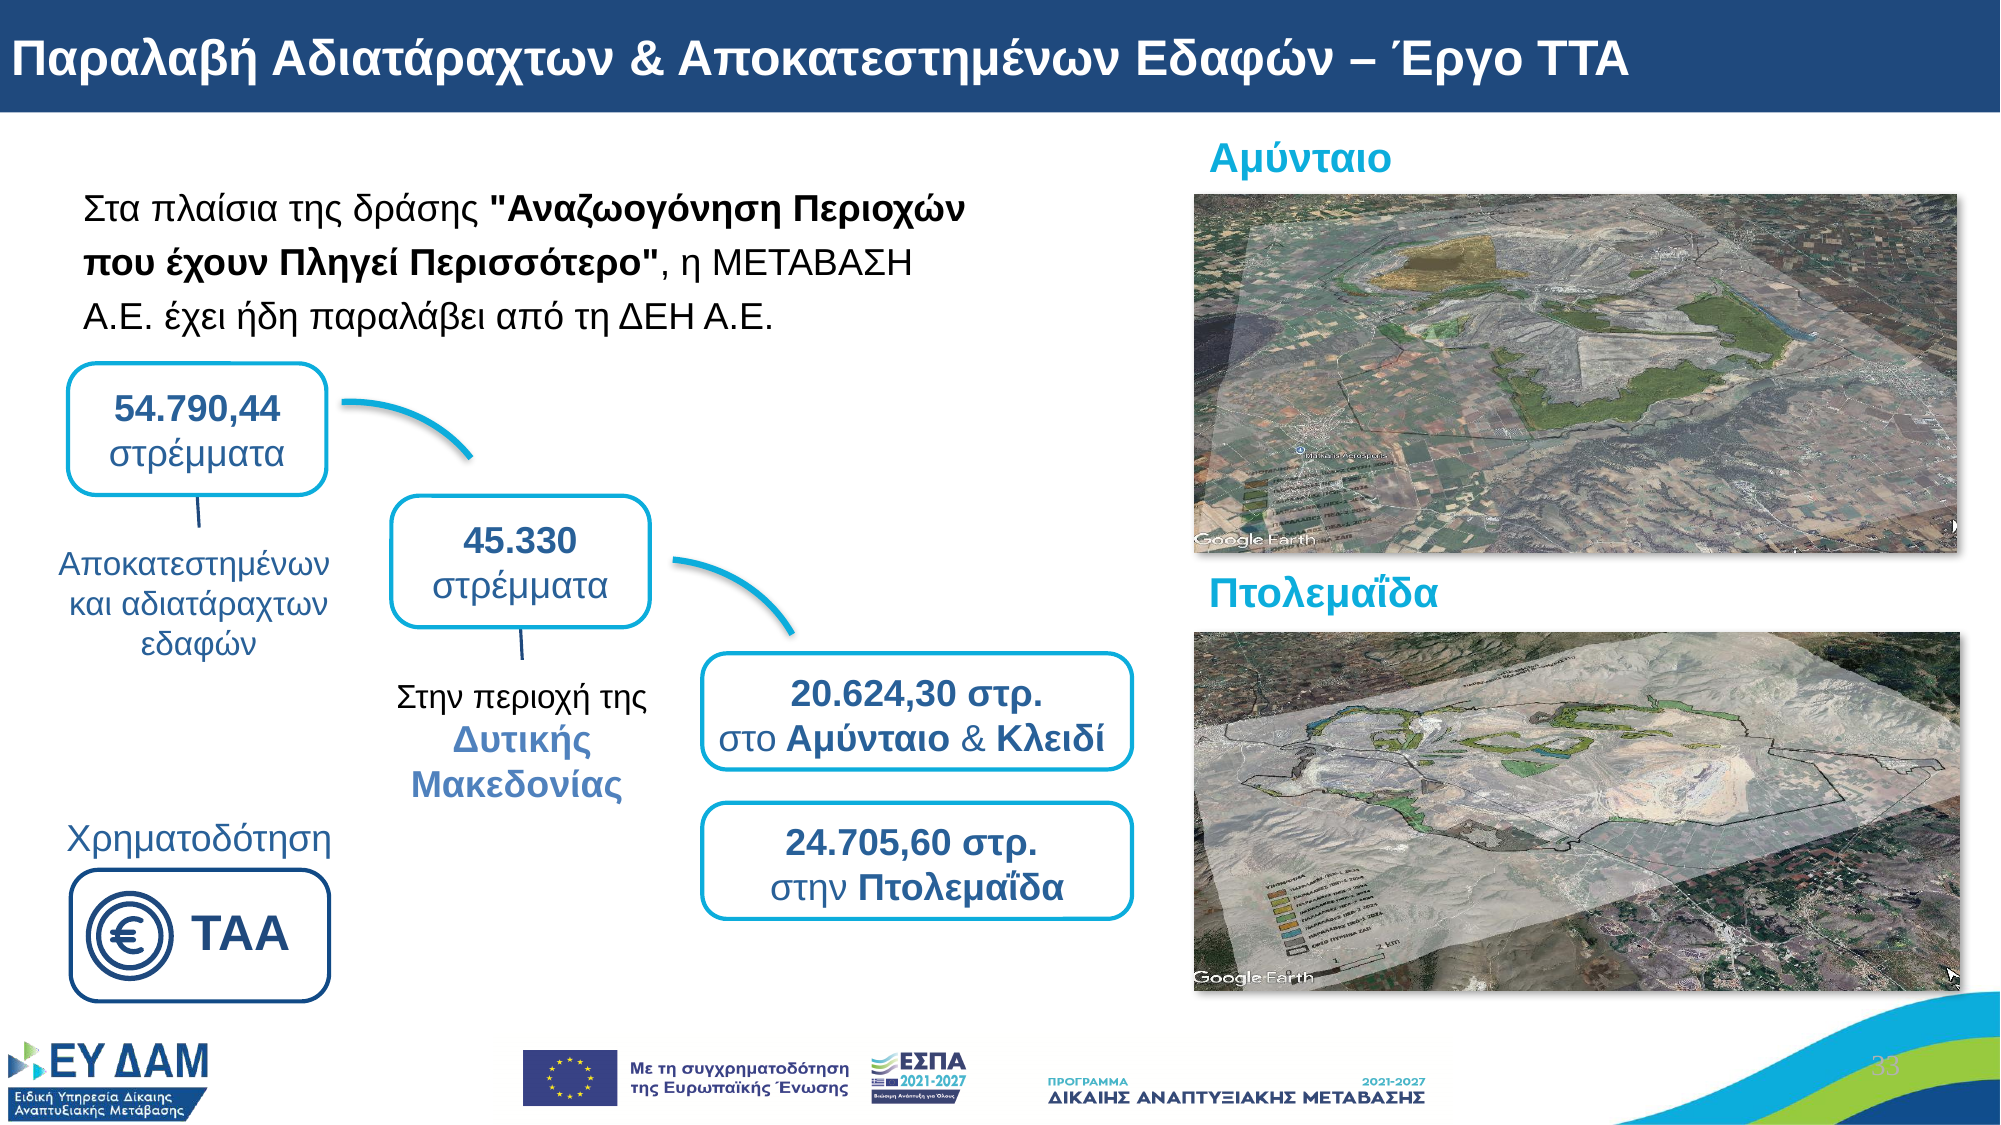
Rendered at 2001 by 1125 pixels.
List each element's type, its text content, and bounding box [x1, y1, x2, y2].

slide_number 33 [1458, 1046, 1900, 1103]
text_box Πτολεμαΐδα [1194, 560, 1536, 624]
picture [0, 113, 2000, 1125]
text_box 24.705,60 στρ. στην Πτολεμαΐδα [702, 810, 1133, 916]
text_box [659, 556, 795, 694]
text_box Παραλαβή Αδιατάραχτων & Αποκατεστημένων Εδαφών – Έργο ΤΤΑ [0, 0, 2000, 113]
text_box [37, 806, 362, 1002]
text_box [706, 800, 1128, 810]
text_box Αμύνταιο [1194, 123, 1536, 188]
text_box [341, 398, 474, 537]
text_box Στα πλαίσια της δράσης "Αναζωογόνηση Περιοχών που έχουν Πληγεί Περισσότερο", η ΜΕΤΑΒΑΣΗ Α.Ε. έχει ήδη παραλάβει από τη ΔΕΗ Α.Ε. [23, 167, 1000, 345]
text_box [706, 651, 1129, 661]
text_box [67, 363, 327, 496]
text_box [196, 503, 200, 528]
text_box Αποκατεστημένων και αδιατάραχτων εδαφών [31, 527, 367, 659]
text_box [0, 1026, 586, 1125]
text_box 20.624,30 στρ. στο Αμύνταιο & Κλειδί [702, 661, 1133, 810]
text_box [391, 495, 650, 628]
text_box Στην περιοχή της Δυτικής Μακεδονίας [380, 659, 665, 801]
text_box [711, 916, 1123, 921]
